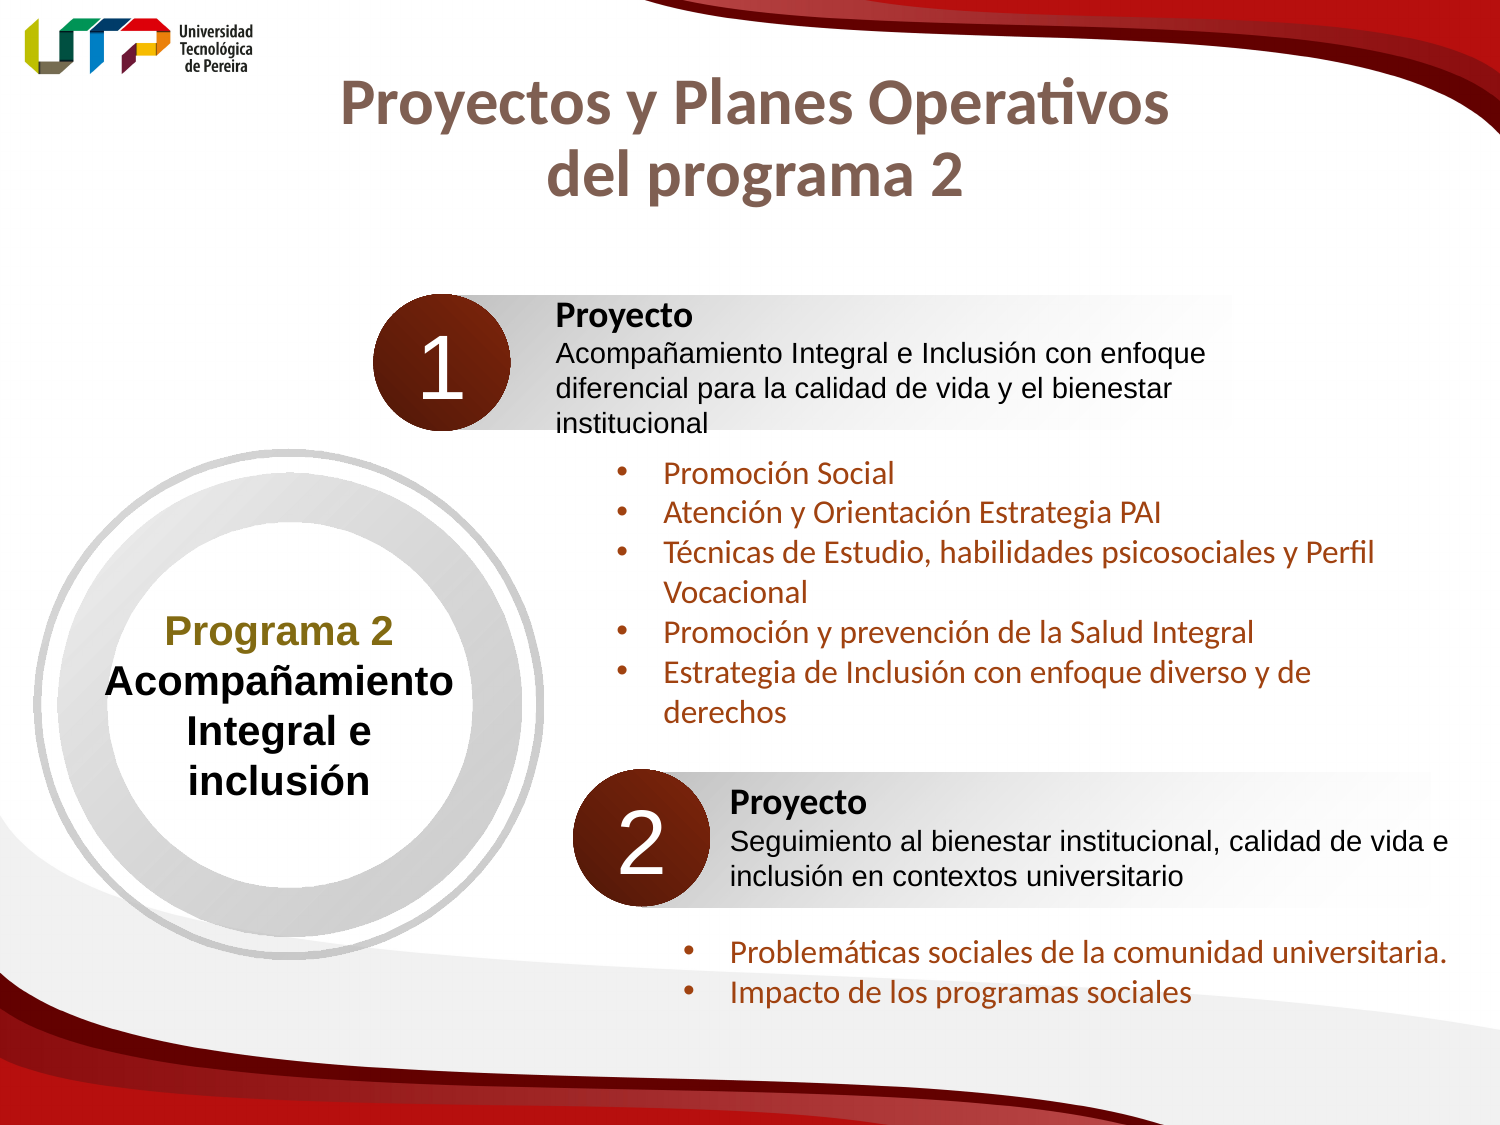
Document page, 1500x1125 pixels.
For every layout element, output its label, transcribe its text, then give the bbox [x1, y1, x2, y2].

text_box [33, 448, 544, 960]
title Proyectos y Planes Operativos del programa 2 [80, 113, 1431, 237]
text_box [573, 768, 1486, 908]
text_box Promoción Social Atención y Orientación Estrategia PAI Técnicas de Estudio, habilidades psicosociales y Perfil Vocacional Promoción y prevención de la Salud Integral Estrategia de Inclusión con enfoque diverso y de derechos [601, 443, 1410, 738]
picture [0, 0, 1500, 1125]
text_box Problemáticas sociales de la comunidad universitaria. Impacto de los programas sociales [668, 923, 1476, 1018]
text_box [373, 294, 1345, 431]
